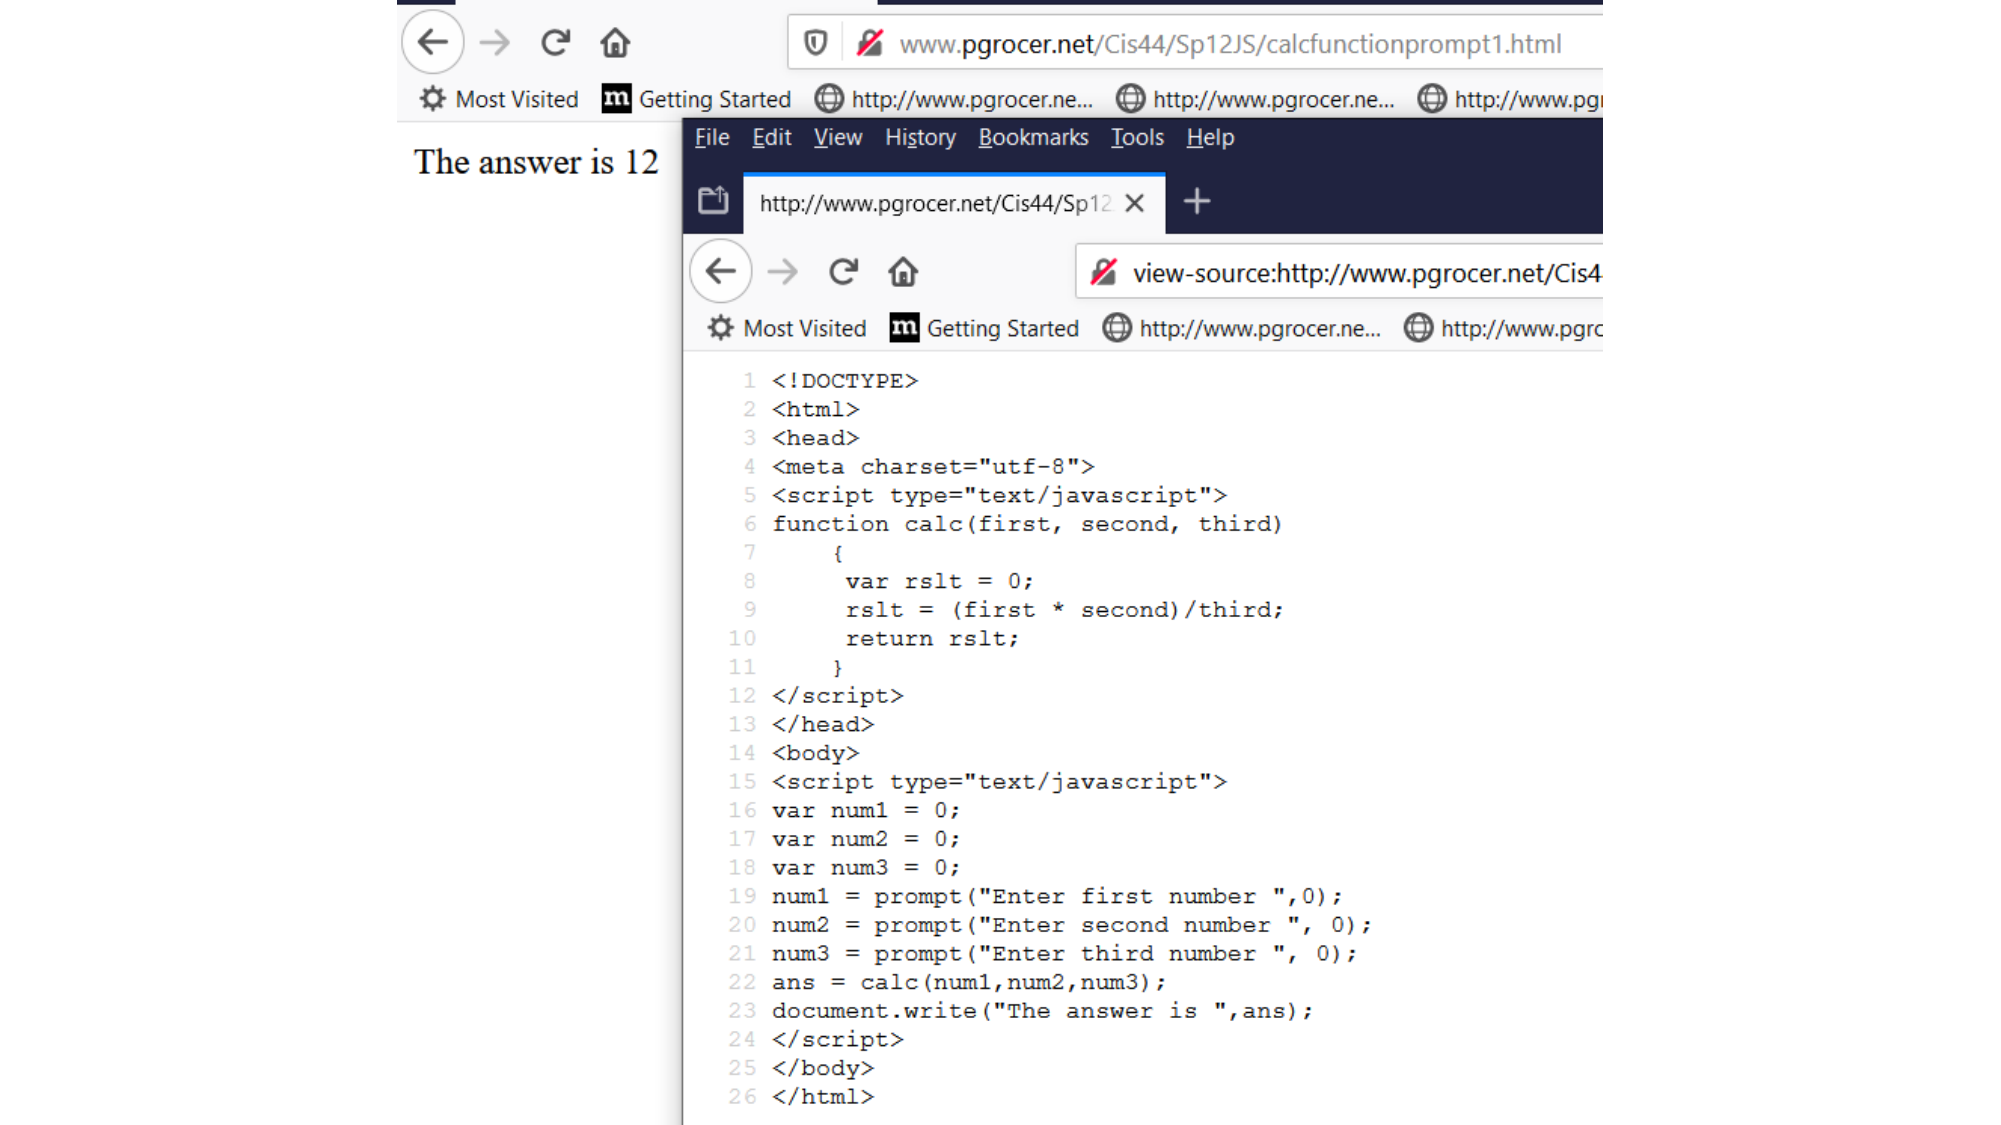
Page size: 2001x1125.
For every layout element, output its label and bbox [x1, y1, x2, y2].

picture [397, 0, 1603, 1125]
